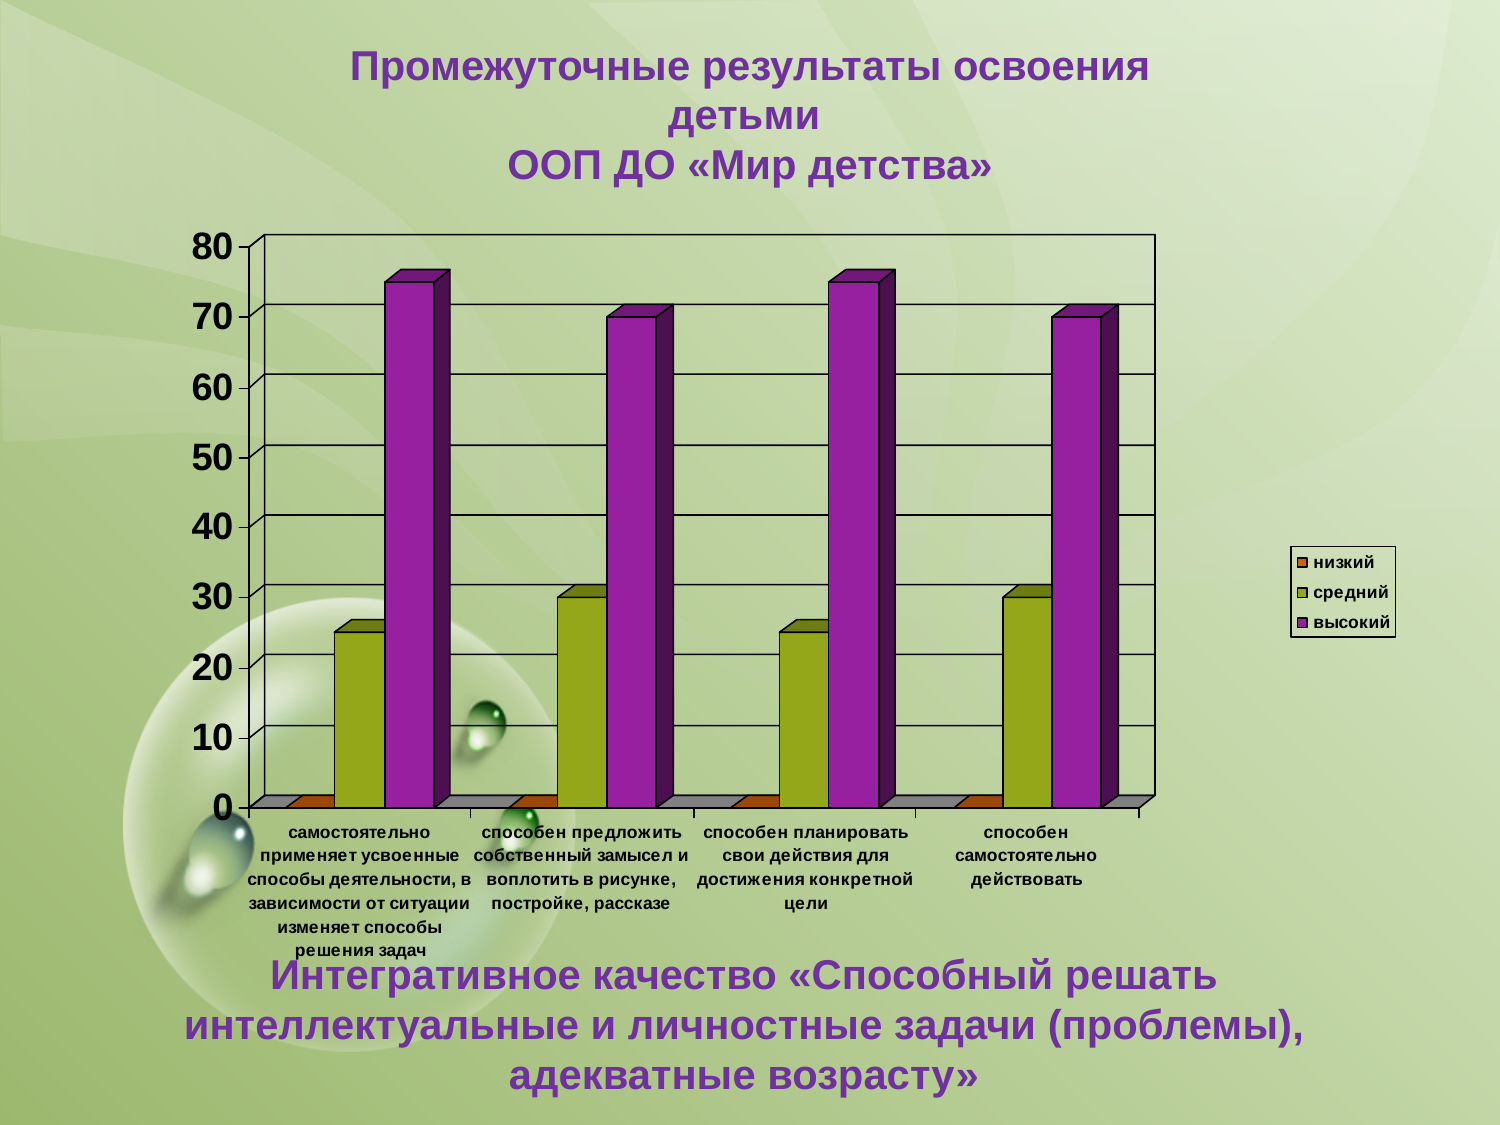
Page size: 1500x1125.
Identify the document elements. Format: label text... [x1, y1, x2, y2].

text_box Промежуточные результаты освоения детьми ООП ДО «Мир детства» [301, 30, 1199, 187]
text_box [41, 188, 1412, 996]
text_box Интегративное качество «Способный решать интеллектуальные и личностные задачи (проблемы), адекватные возрасту» [64, 940, 1424, 1106]
